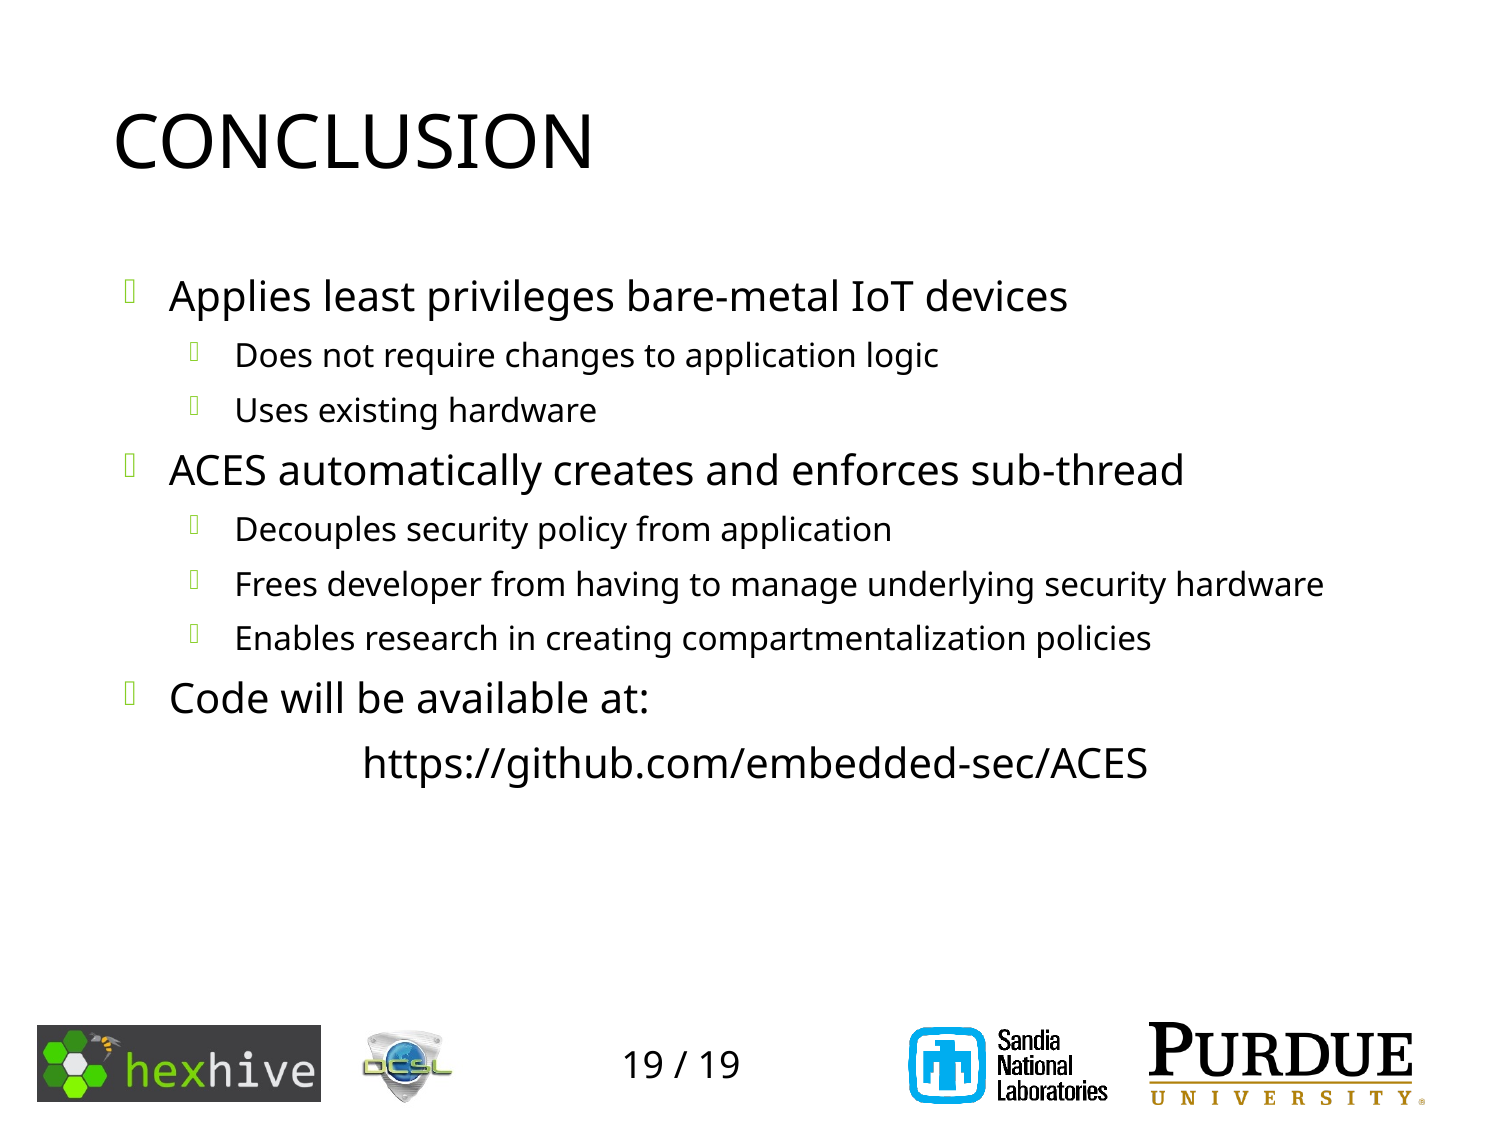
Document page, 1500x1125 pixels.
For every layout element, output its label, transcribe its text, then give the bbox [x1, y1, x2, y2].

picture [37, 1025, 321, 1102]
title Conclusion [112, 45, 1388, 233]
picture [350, 1016, 463, 1118]
list Applies least privileges bare-metal IoT devices Does not require changes to application logic Uses existing hardware ACES automatically creates and enforces sub-thread Decouples security policy from application Frees developer from having to manage underlying security hardware Enables research in creating compartmentalization policies Code will be available at: https://github.com/embedded-sec/ACES [112, 262, 1388, 988]
picture [907, 1025, 1108, 1105]
picture [907, 1068, 933, 1105]
picture [1149, 1022, 1425, 1105]
picture [917, 1035, 978, 1096]
